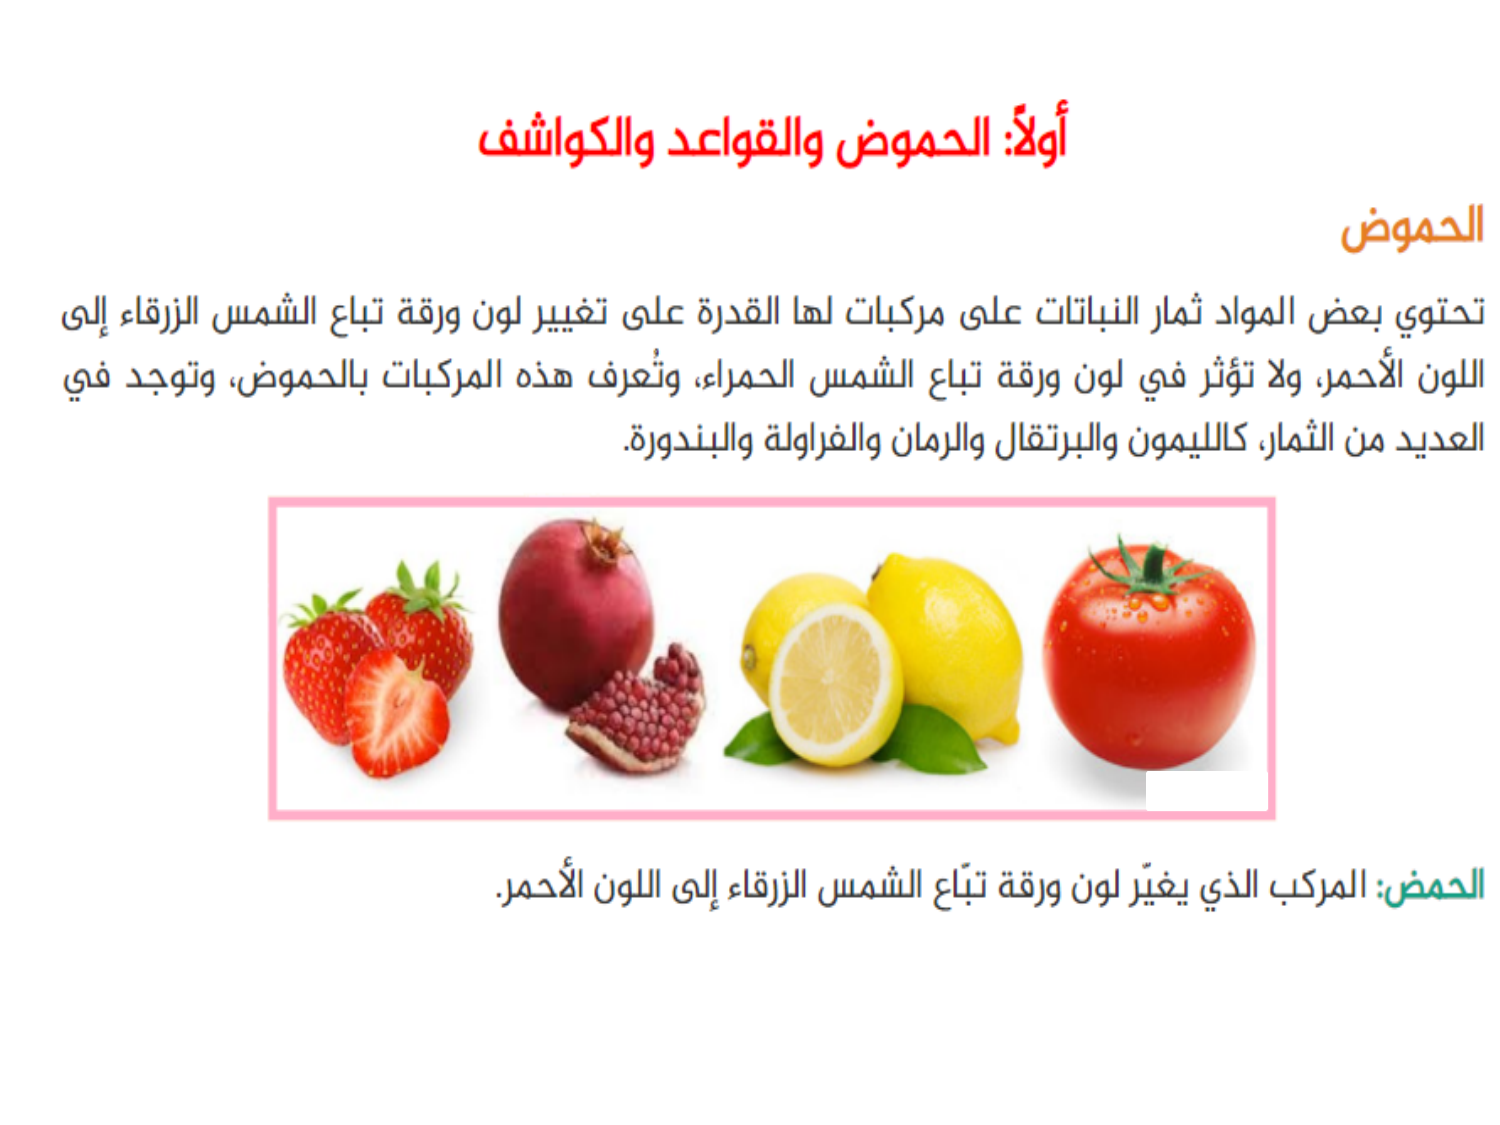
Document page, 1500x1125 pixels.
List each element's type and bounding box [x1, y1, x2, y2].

picture [46, 81, 1500, 985]
